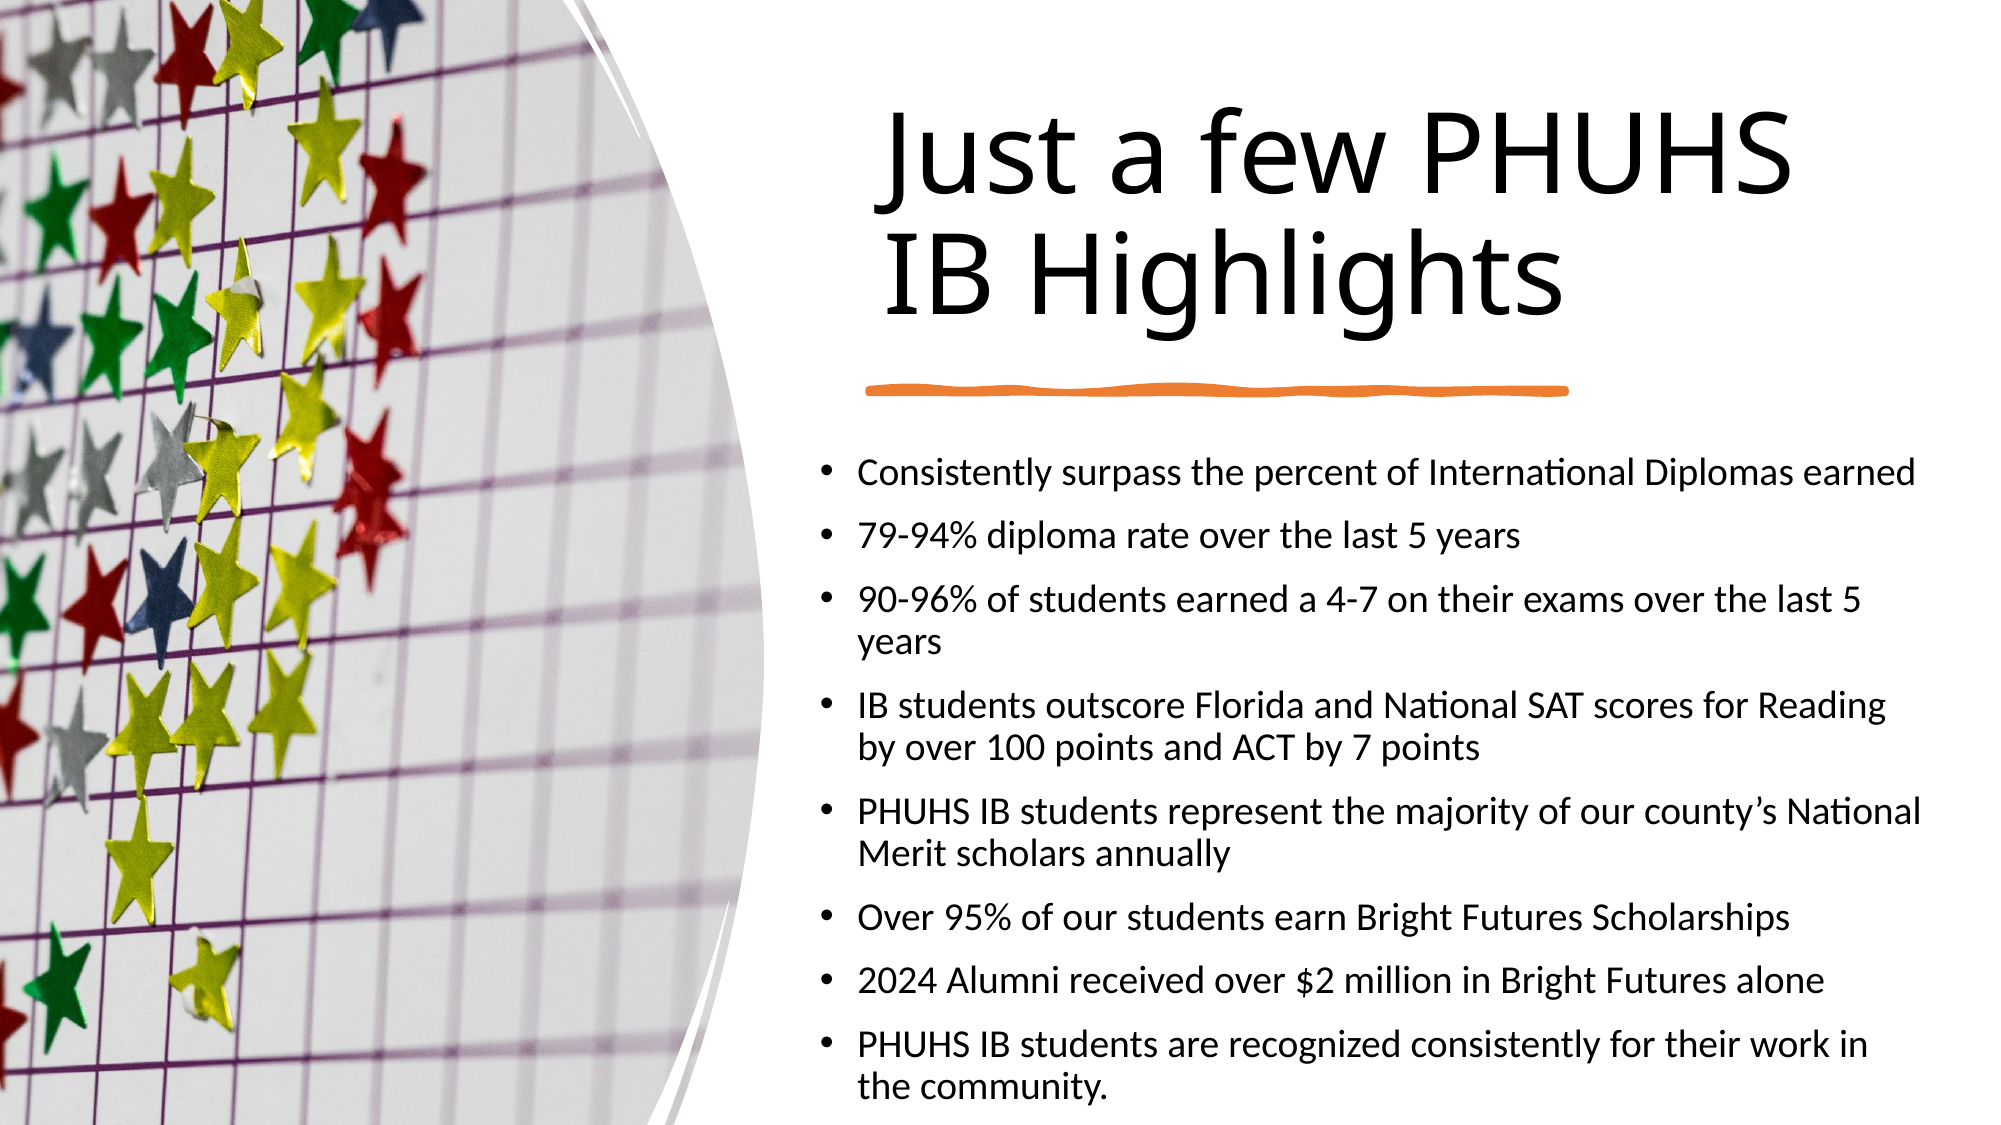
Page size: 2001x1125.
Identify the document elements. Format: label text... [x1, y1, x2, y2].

picture [0, 0, 764, 1125]
text_box [867, 385, 1567, 396]
text_box [764, 0, 2000, 1125]
title Just a few PHUHS IB Highlights [869, 53, 1895, 347]
list Consistently surpass the percent of International Diplomas earned 79-94% diploma rate over the last 5 years 90-96% of students earned a 4-7 on their exams over the last 5 years IB students outscore Florida and National SAT scores for Reading by over 100 points and ACT by 7 points PHUHS IB students represent the majority of our county’s National Merit scholars annually Over 95% of our students earn Bright Futures Scholarships 2024 Alumni received over $2 million in Bright Futures alone PHUHS IB students are recognized consistently for their work in the community. [805, 443, 1947, 1125]
